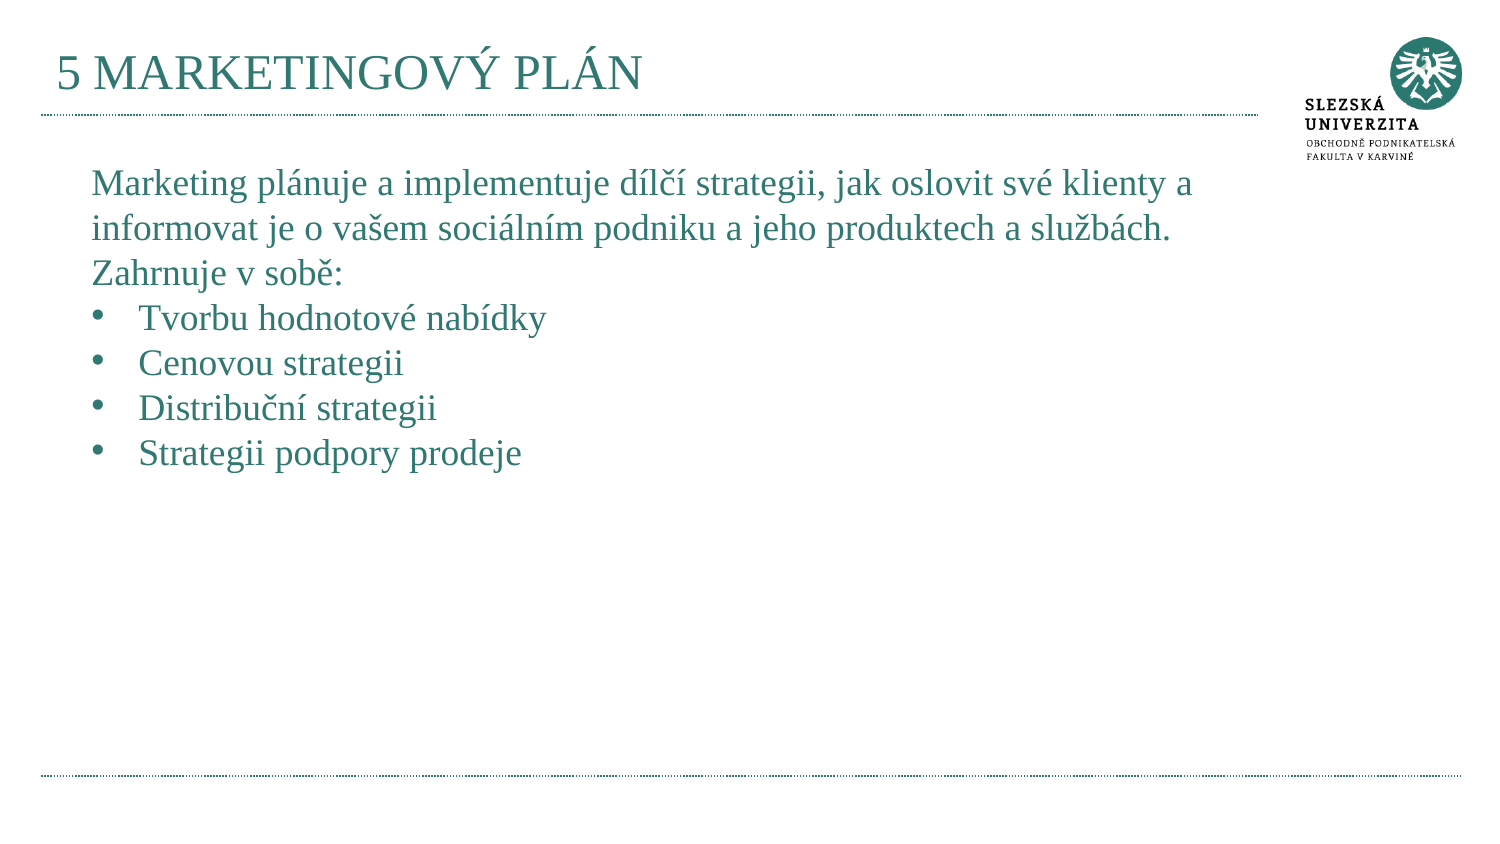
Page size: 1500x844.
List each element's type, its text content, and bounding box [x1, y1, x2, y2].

text_box Marketing plánuje a implementuje dílčí strategii, jak oslovit své klienty a informovat je o vašem sociálním podniku a jeho produktech a službách. Zahrnuje v sobě: Tvorbu hodnotové nabídky Cenovou strategii Distribuční strategii Strategii podpory prodeje [76, 150, 1282, 480]
picture [1305, 37, 1462, 160]
title 5 MARKETINGOVÝ PLÁN [41, 32, 786, 116]
